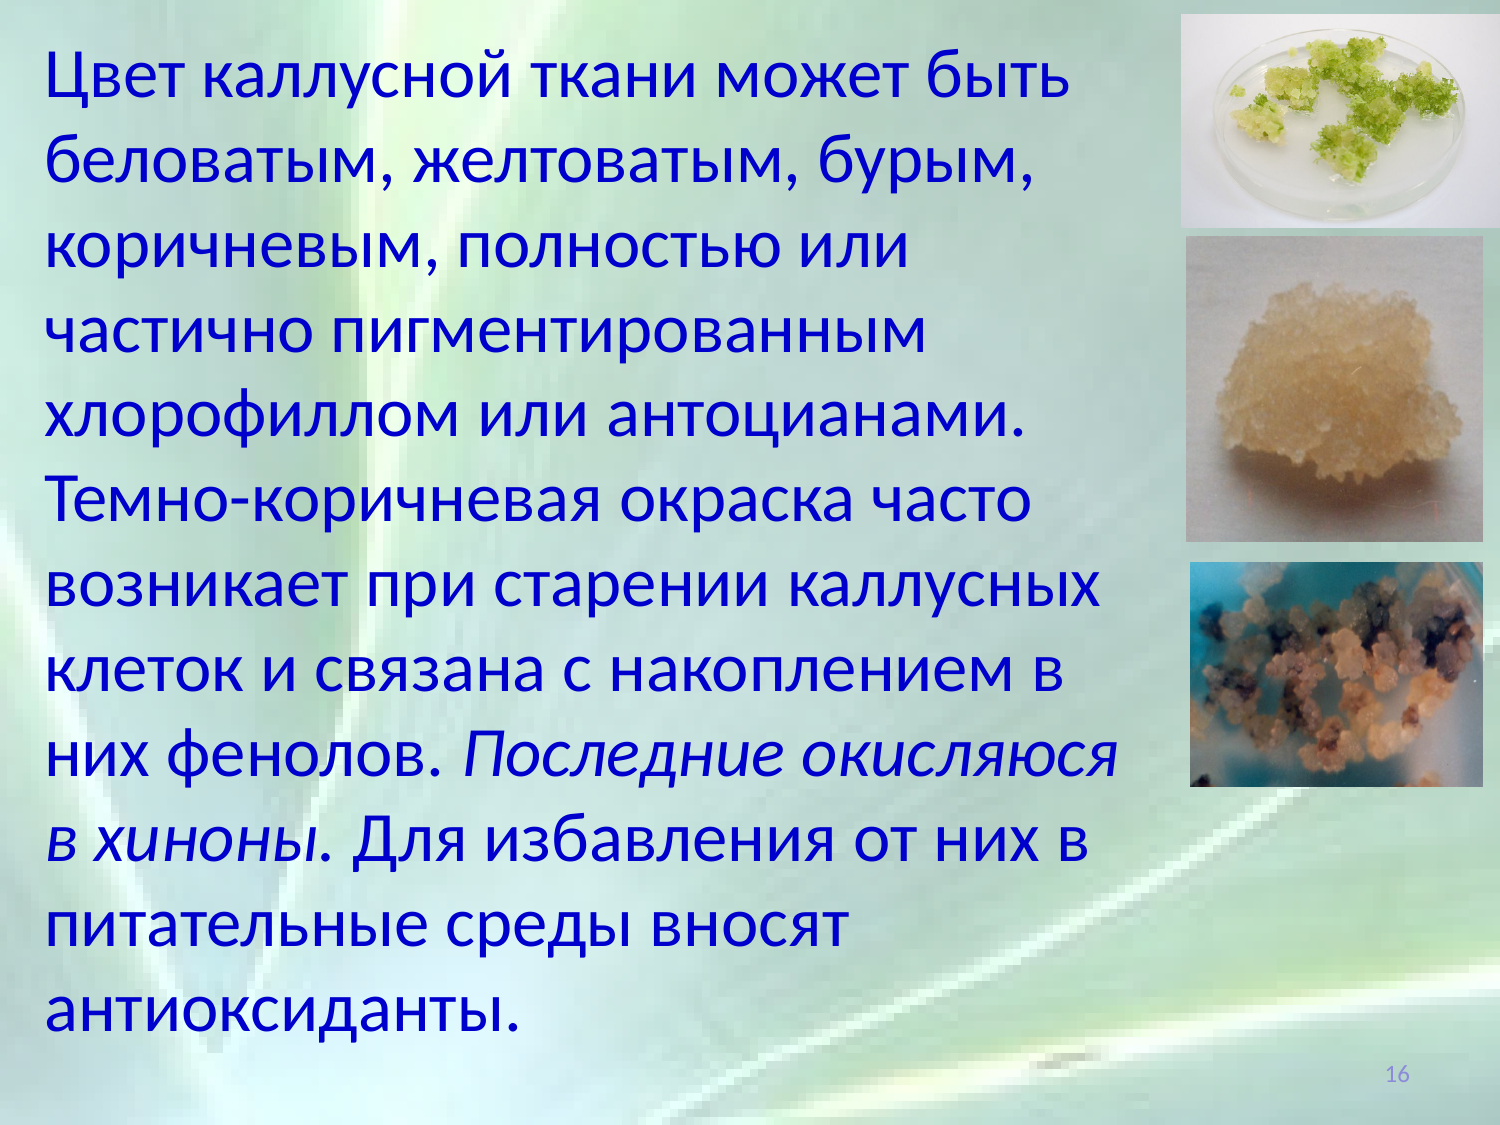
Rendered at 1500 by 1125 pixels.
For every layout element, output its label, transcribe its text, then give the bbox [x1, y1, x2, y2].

picture [1180, 14, 1500, 229]
slide_number 16 [1074, 1042, 1425, 1103]
picture [1185, 236, 1483, 542]
text_box Цвет каллусной ткани может быть беловатым, желтоватым, бурым, коричневым, полностью или частично пигментированным хлорофиллом или антоцианами. Темно-коричневая окраска часто возникает при старении каллусных клеток и связана с накоплением в них фенолов. Последние окисляюся в хиноны. Для избавления от них в питательные среды вносят антиоксиданты. [29, 19, 1182, 1053]
picture [1190, 562, 1483, 788]
